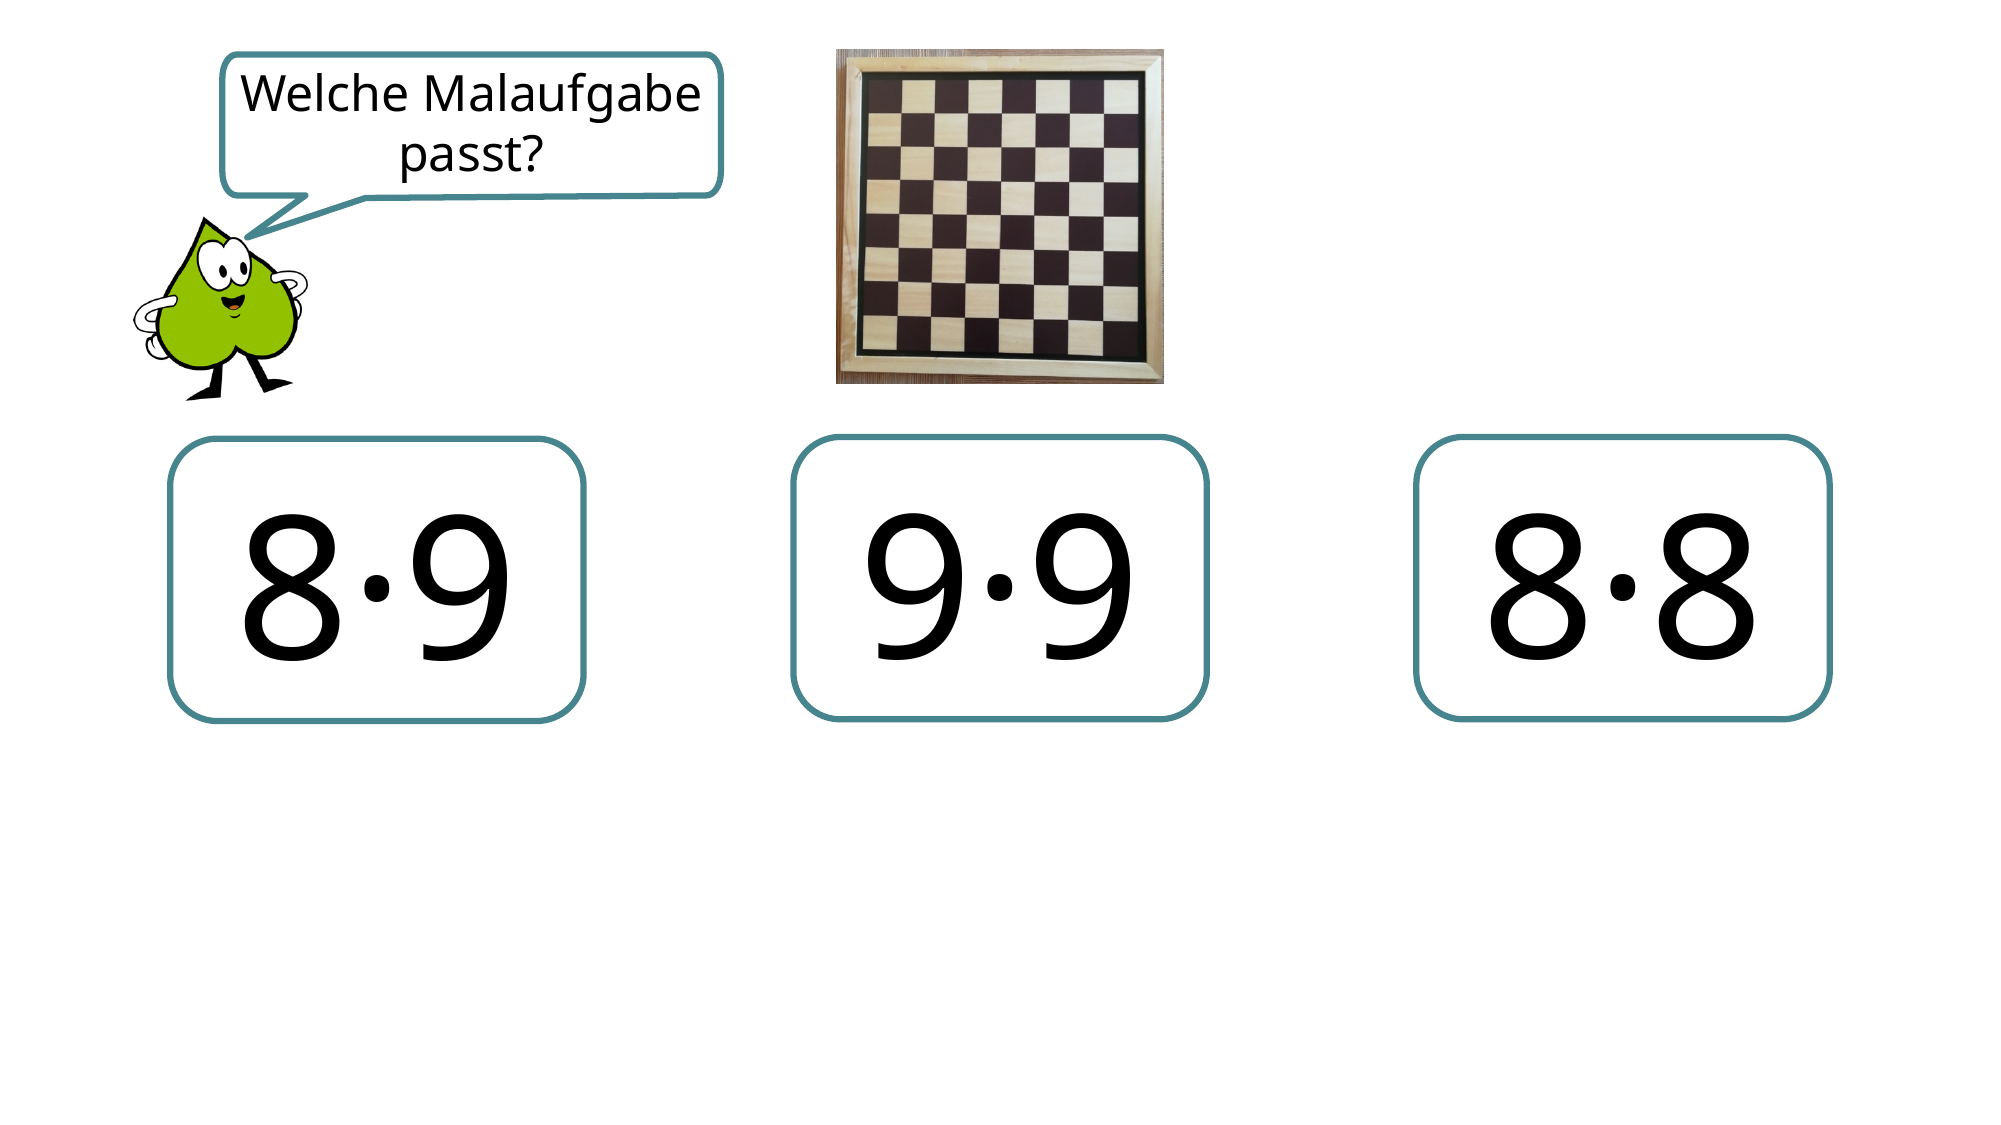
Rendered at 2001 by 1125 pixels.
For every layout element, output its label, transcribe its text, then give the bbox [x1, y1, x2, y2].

text_box 9·9 [793, 436, 1207, 720]
picture [133, 216, 308, 401]
text_box 8·9 [169, 437, 585, 723]
picture [836, 49, 1164, 385]
text_box Welche Malaufgabe passt? [222, 54, 721, 218]
text_box 8·8 [1416, 436, 1830, 720]
